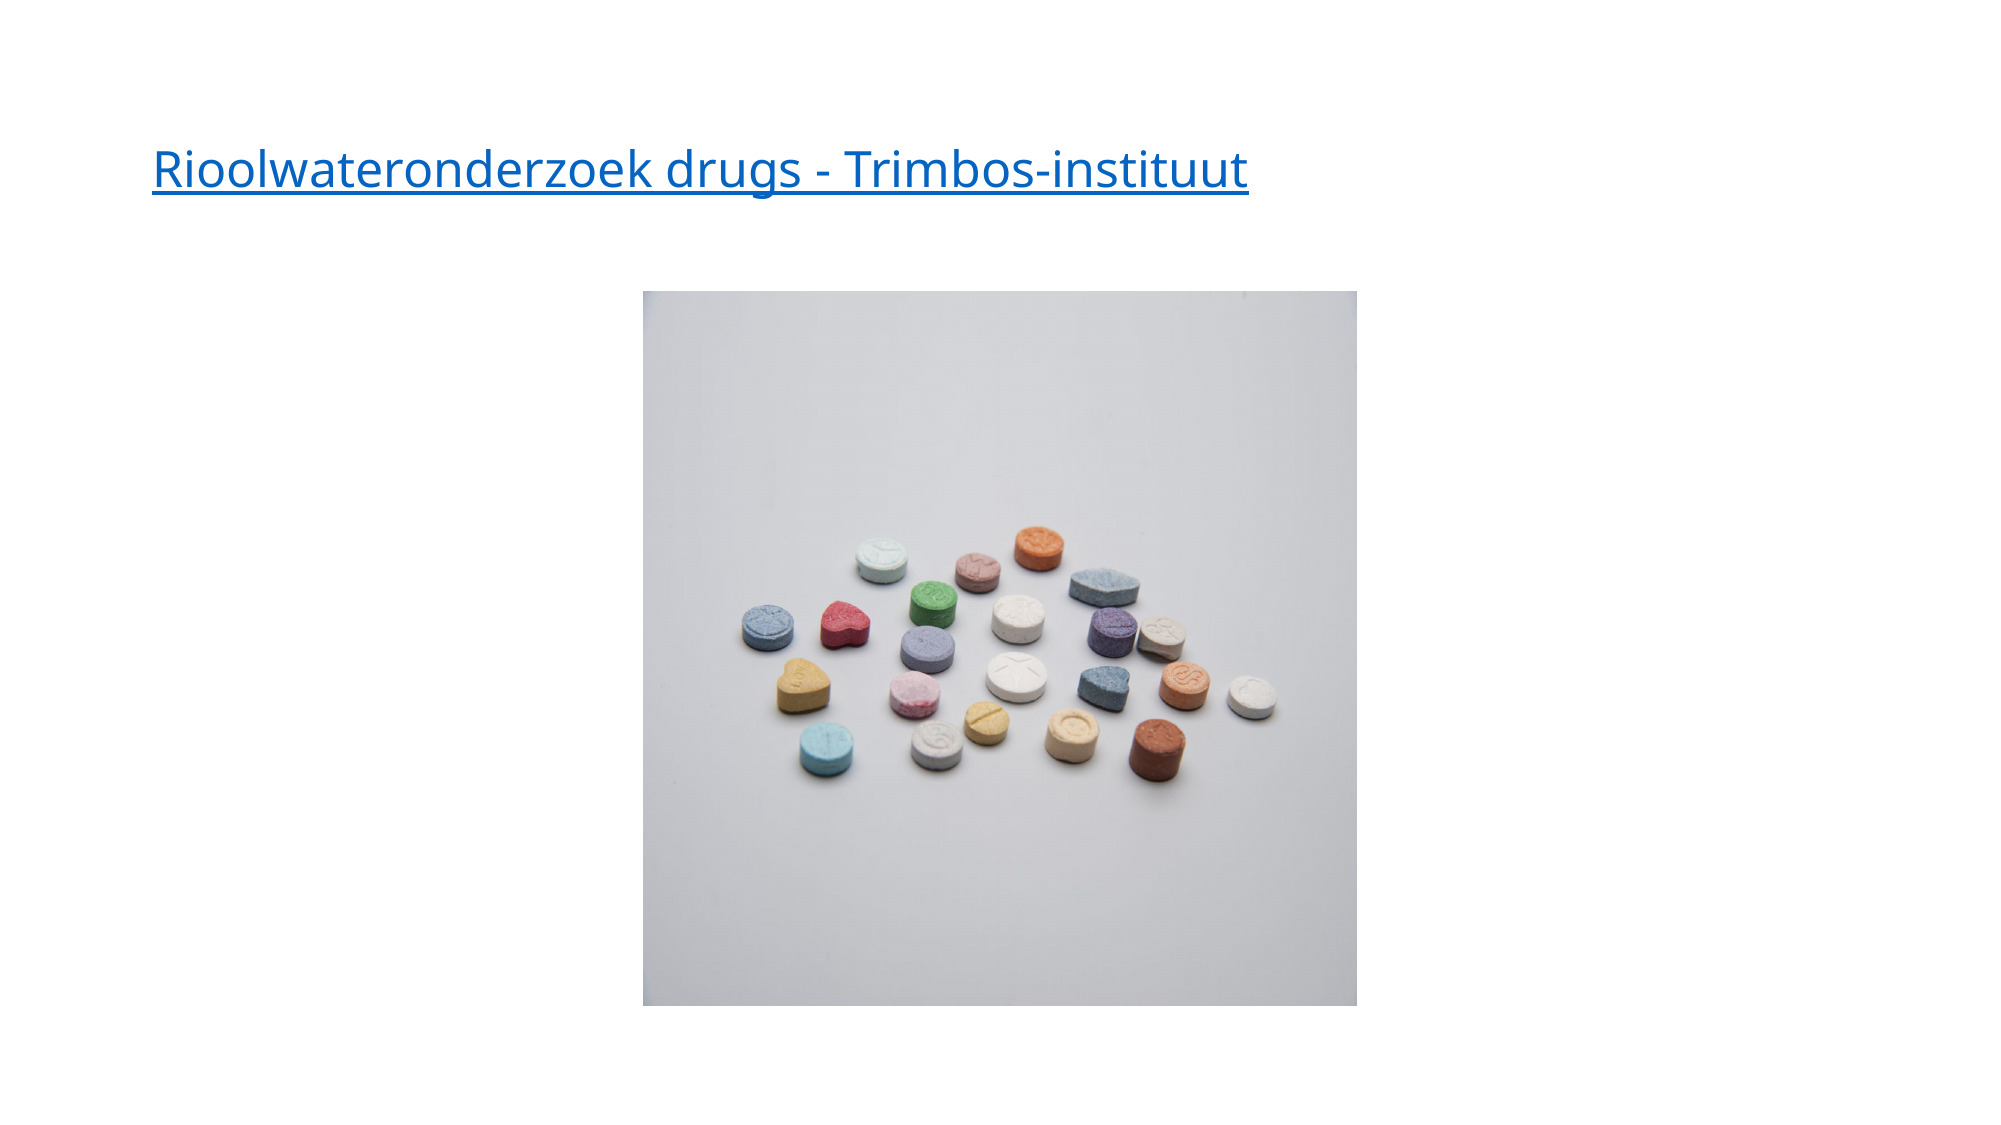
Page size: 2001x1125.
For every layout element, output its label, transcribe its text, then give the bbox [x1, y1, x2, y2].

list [643, 291, 1357, 1006]
title Rioolwateronderzoek drugs - Trimbos-instituut [137, 59, 1863, 278]
